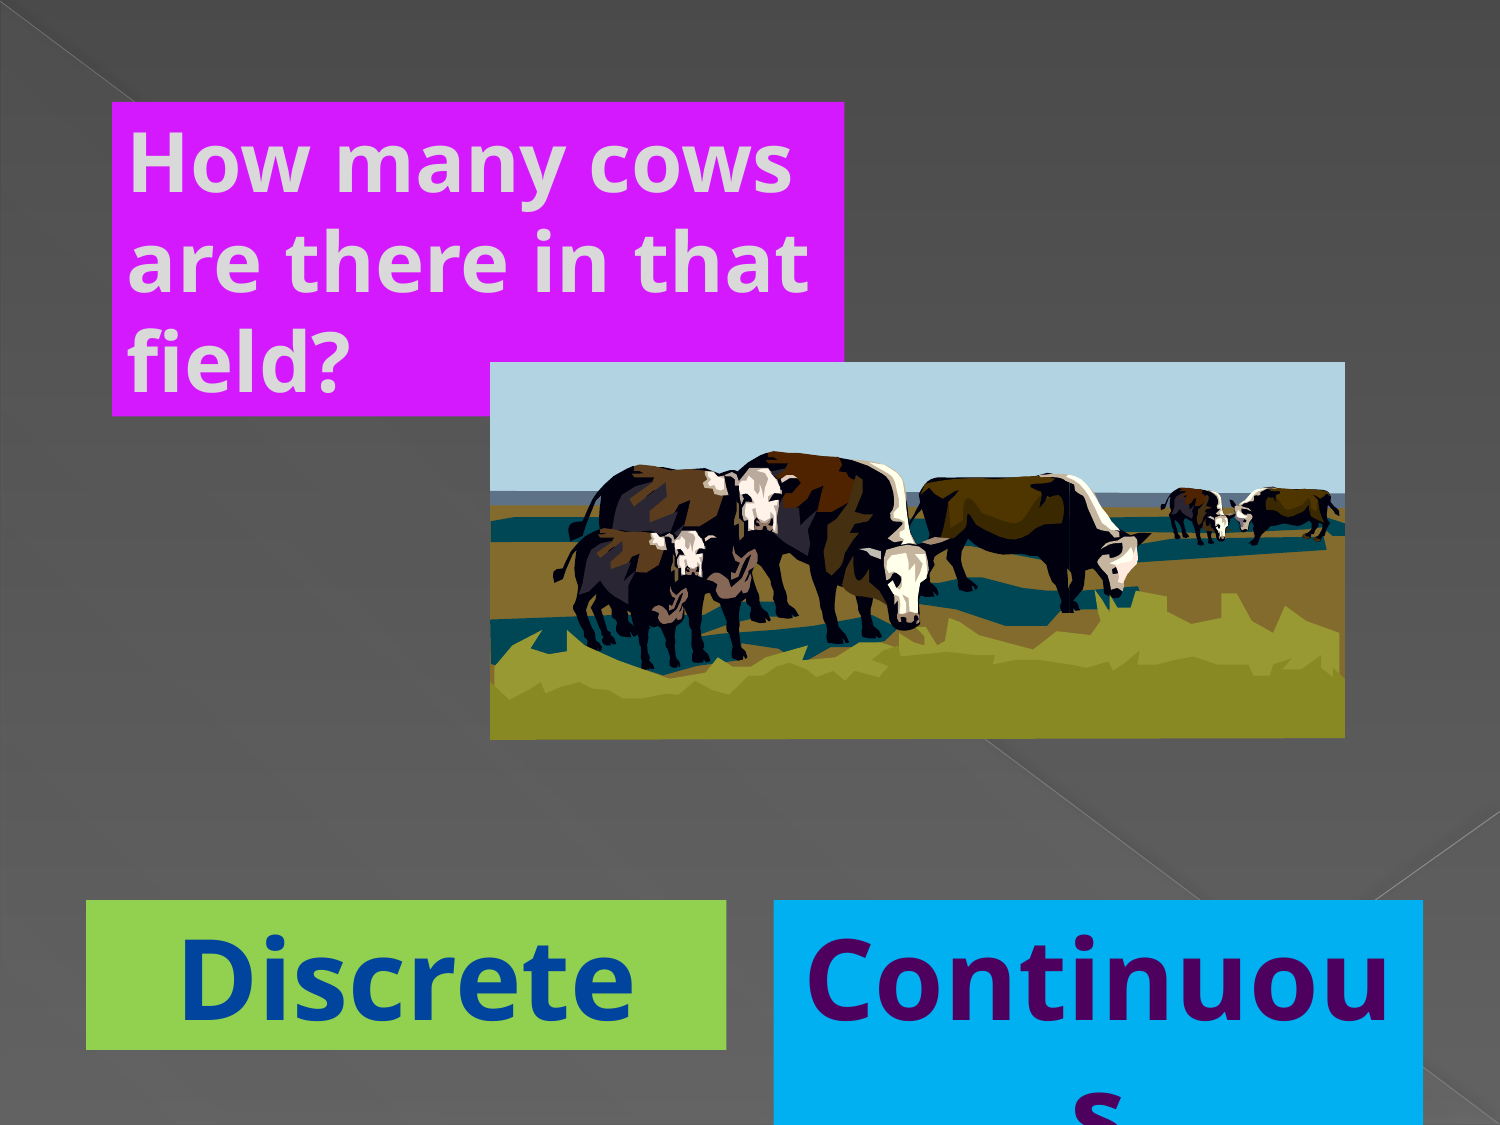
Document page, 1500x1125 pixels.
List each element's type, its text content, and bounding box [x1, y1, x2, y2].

picture [489, 361, 1346, 740]
text_box Continuous [773, 900, 1424, 1125]
text_box How many cows are there in that field? [112, 101, 845, 417]
text_box Discrete [86, 900, 727, 1050]
